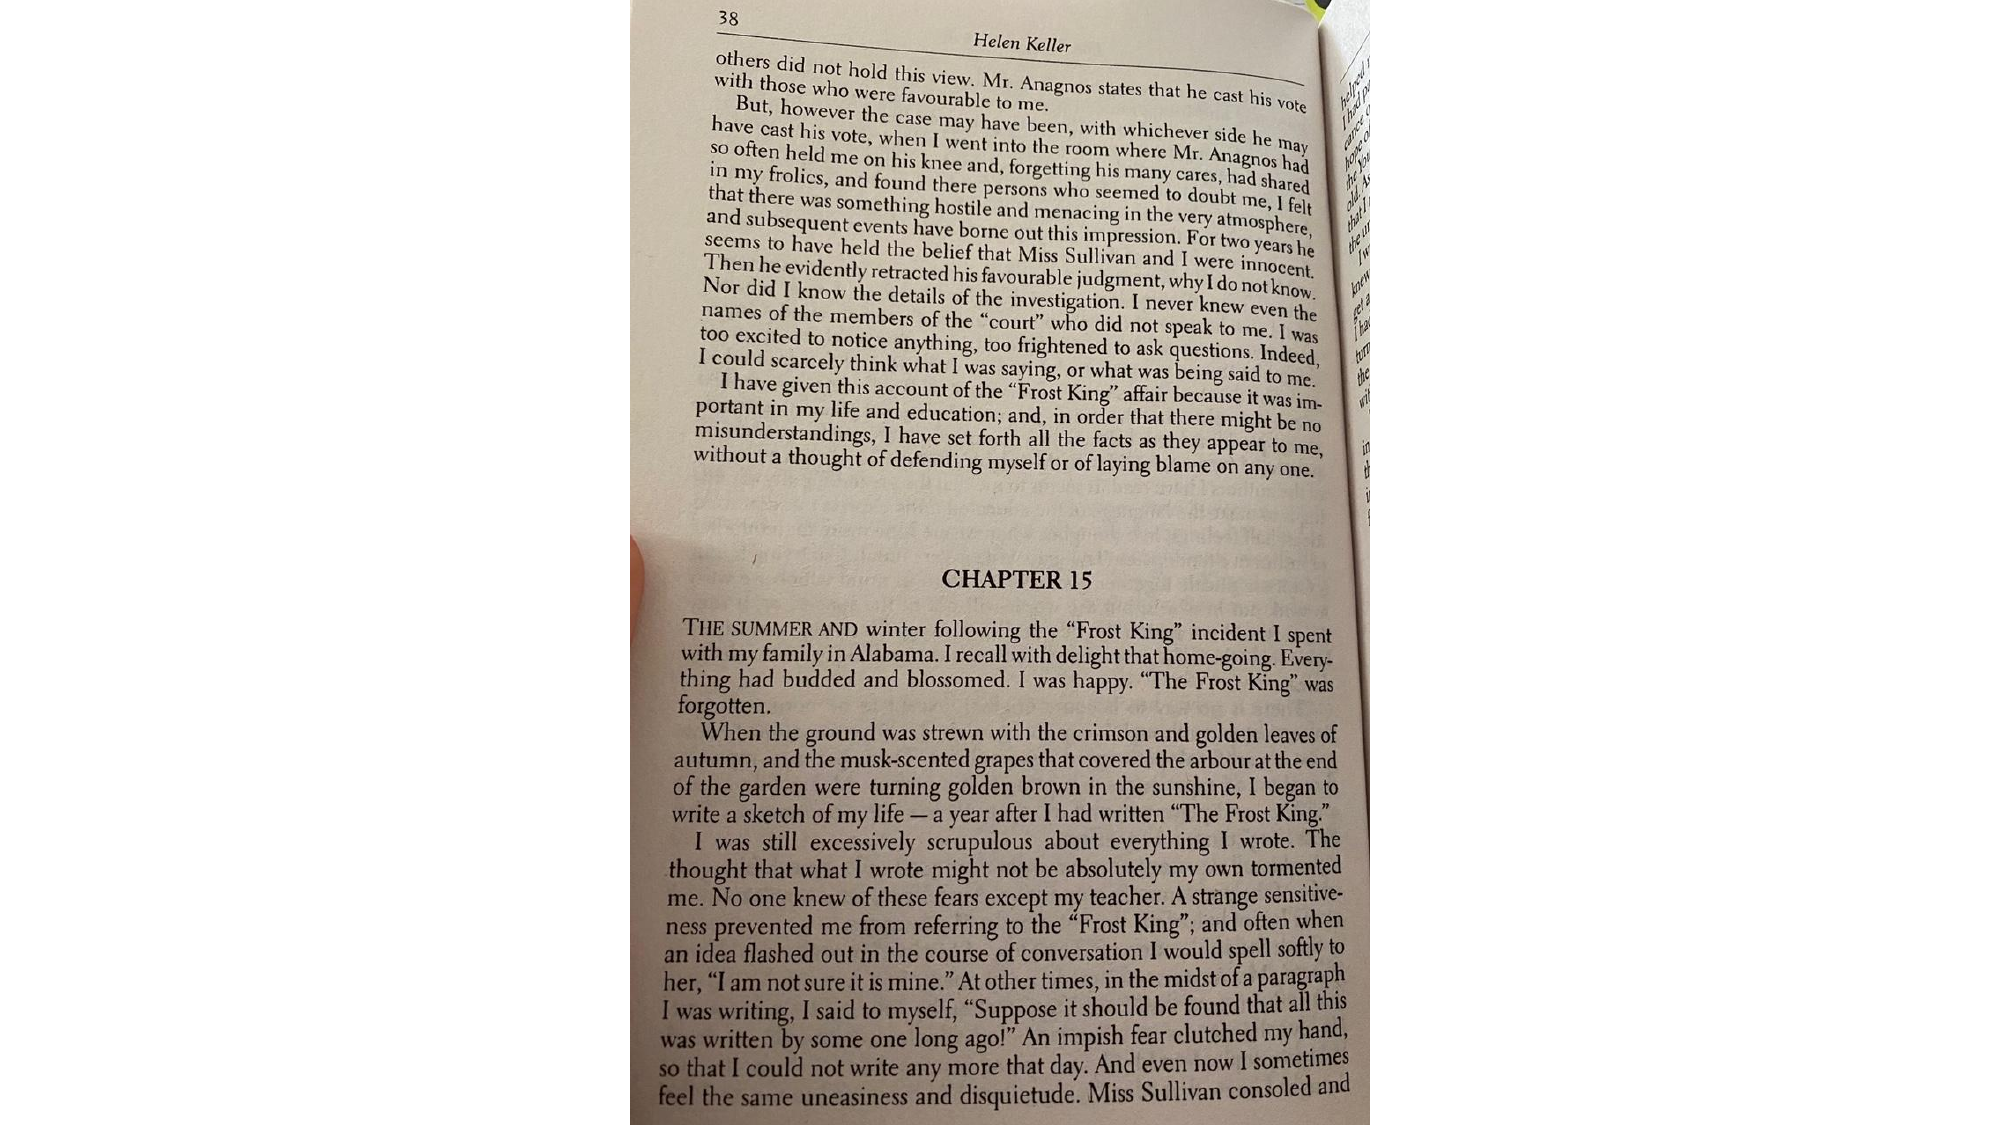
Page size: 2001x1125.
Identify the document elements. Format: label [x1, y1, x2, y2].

picture [630, 0, 1370, 1125]
